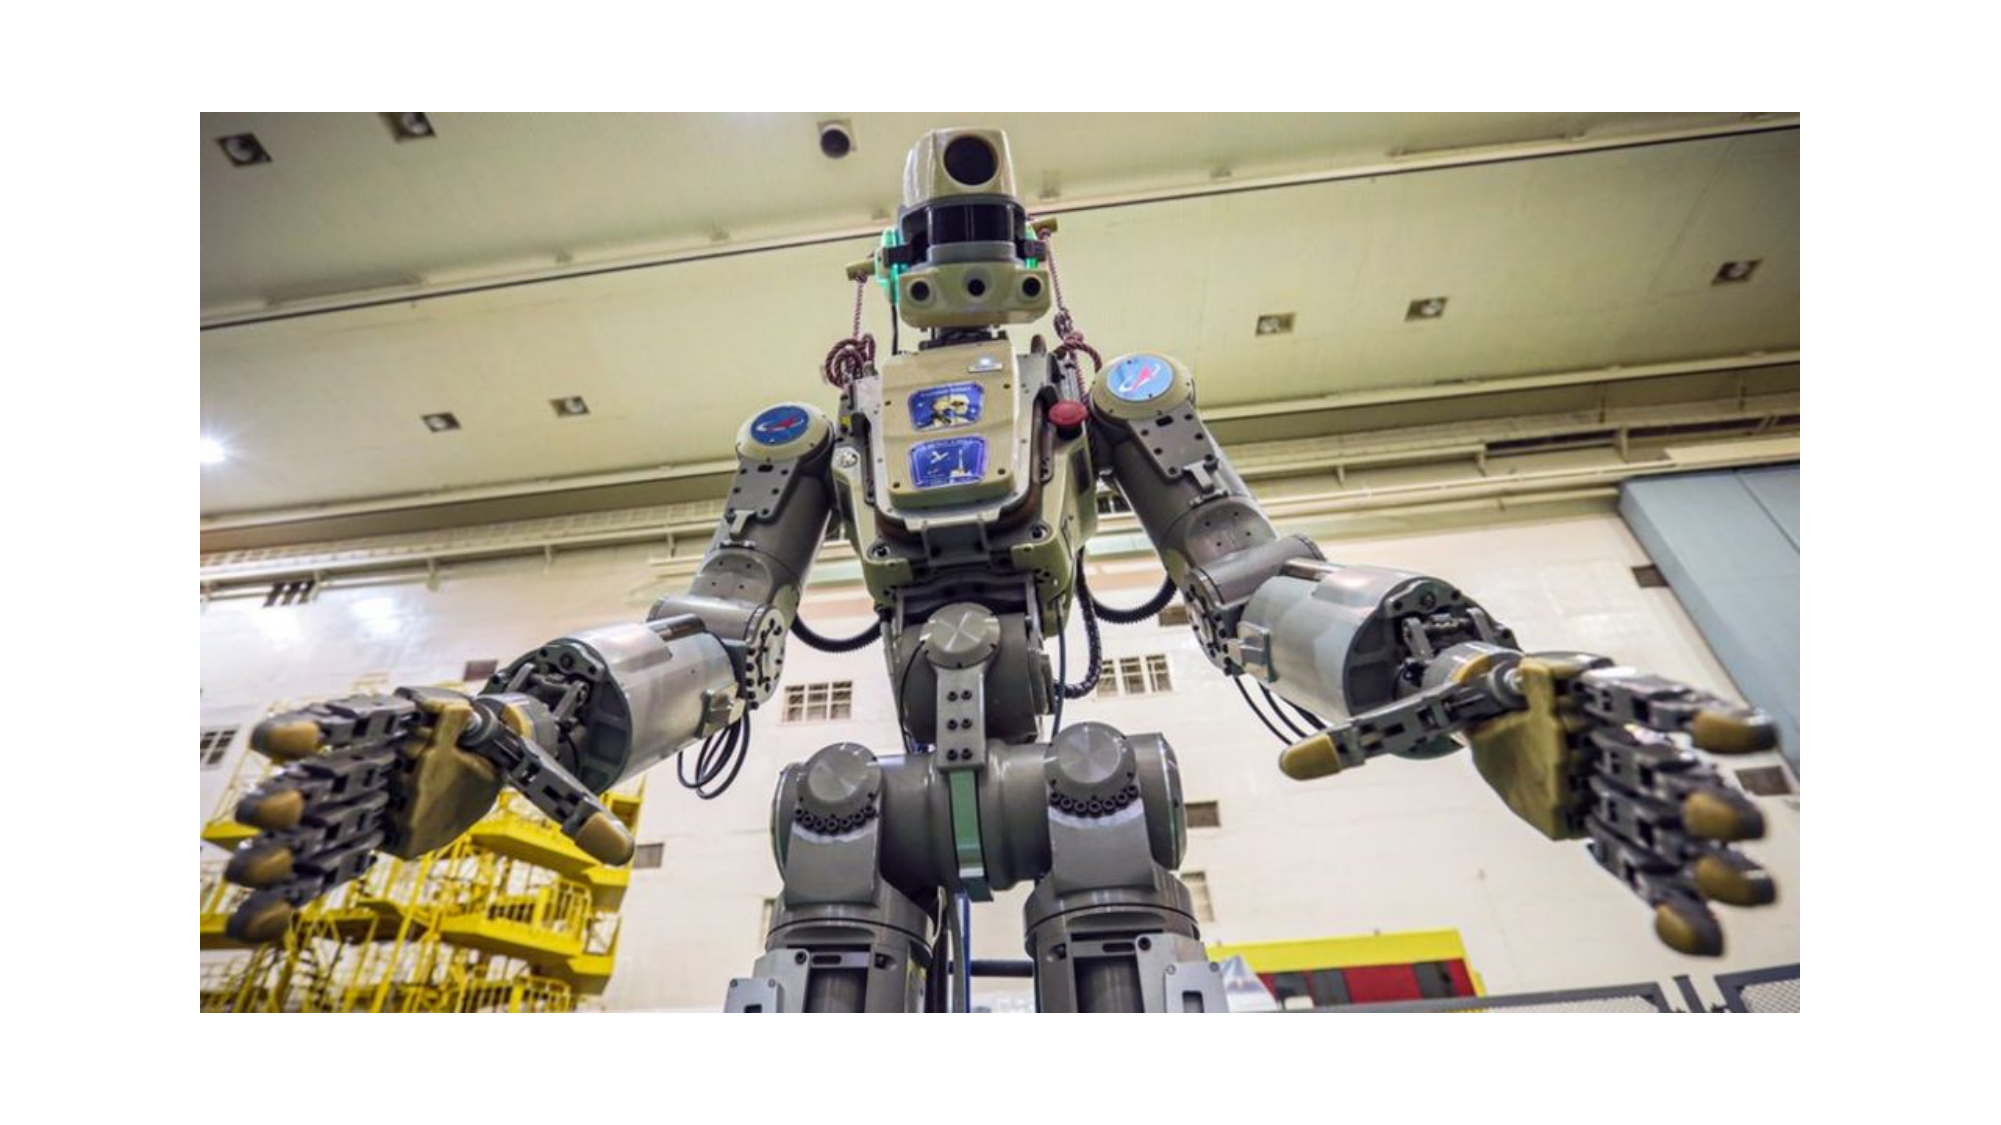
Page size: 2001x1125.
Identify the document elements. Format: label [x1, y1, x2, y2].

picture [199, 112, 1800, 1013]
